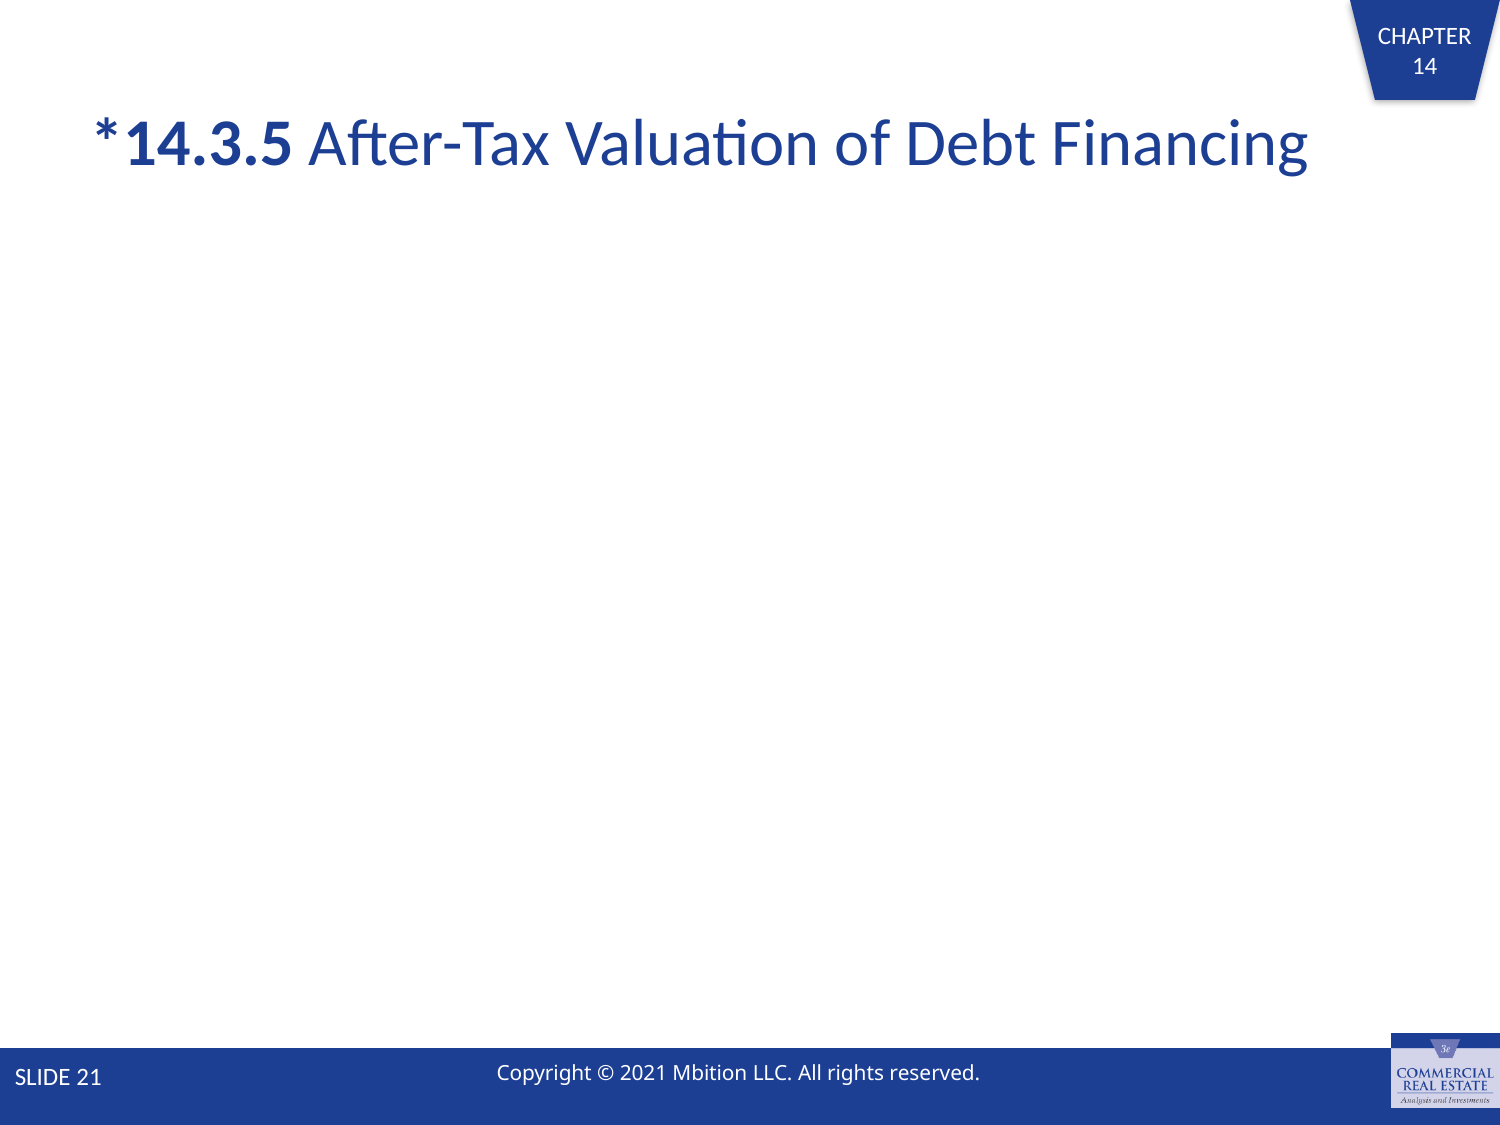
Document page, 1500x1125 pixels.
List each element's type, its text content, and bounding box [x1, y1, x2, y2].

picture [1391, 1033, 1500, 1108]
title *14.3.5 After-Tax Valuation of Debt Financing [75, 45, 1375, 233]
slide_number SLIDE 21 [0, 1052, 350, 1113]
